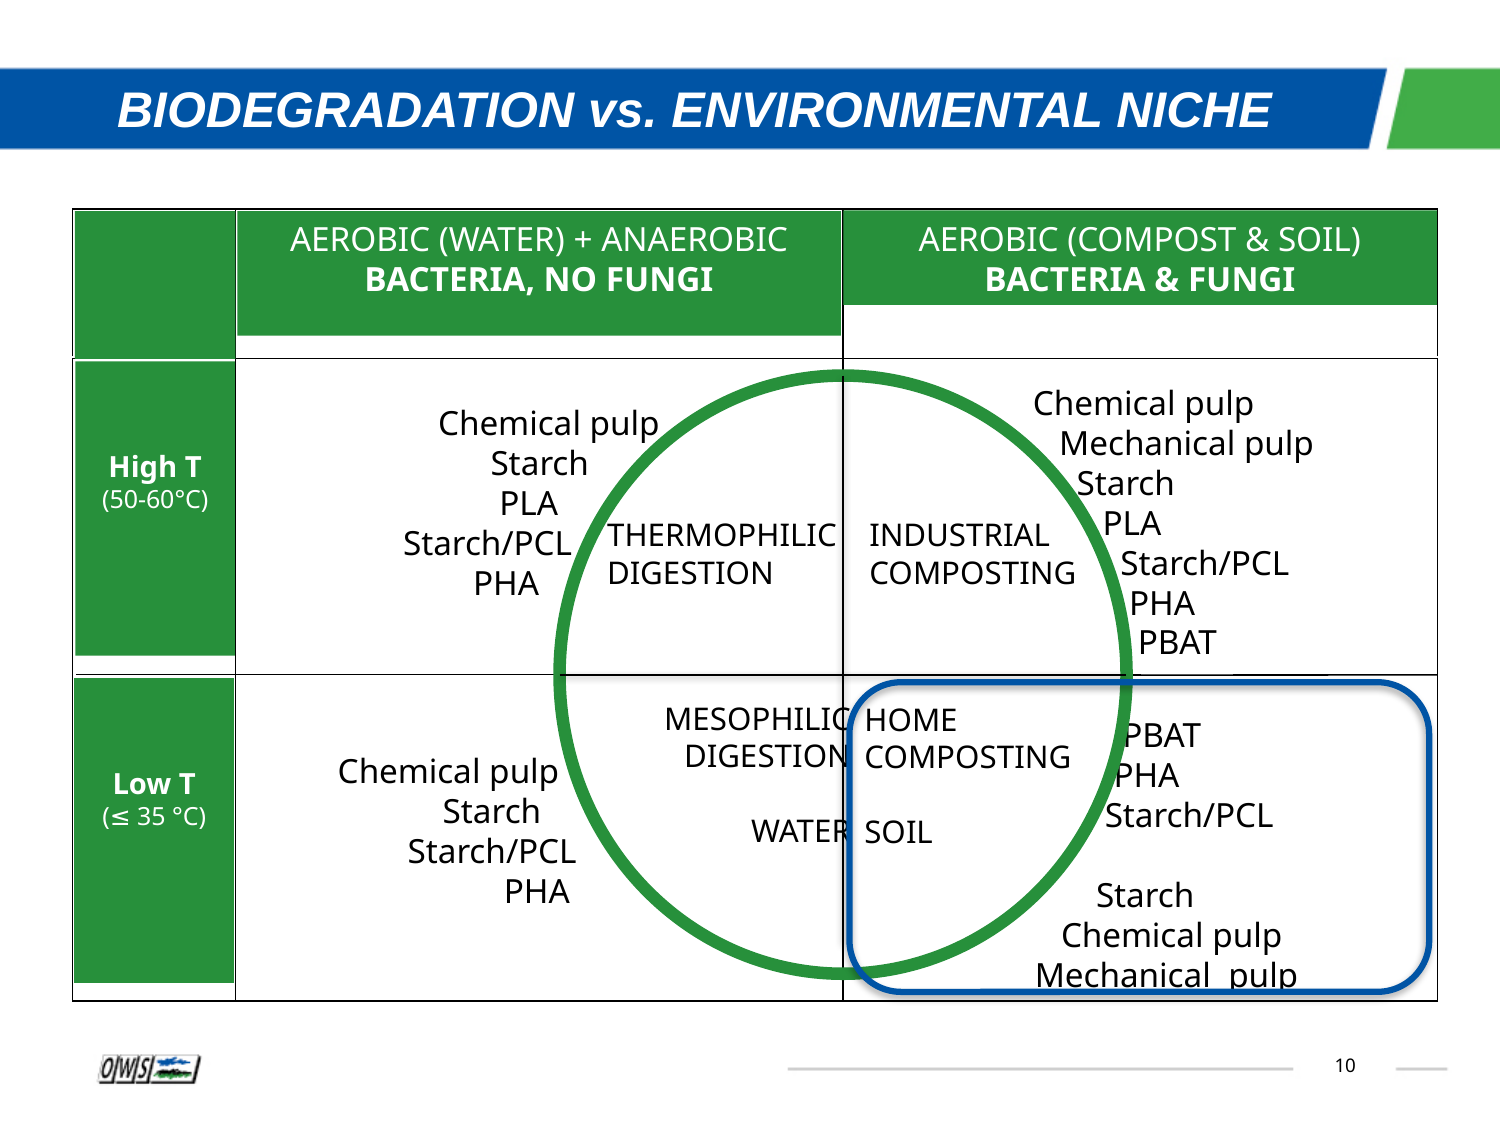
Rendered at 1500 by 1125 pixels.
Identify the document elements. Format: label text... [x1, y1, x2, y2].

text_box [71, 207, 1500, 1006]
picture [0, 0, 1500, 1125]
text_box BIODEGRADATION vs. ENVIRONMENTAL NICHE [102, 70, 1353, 153]
